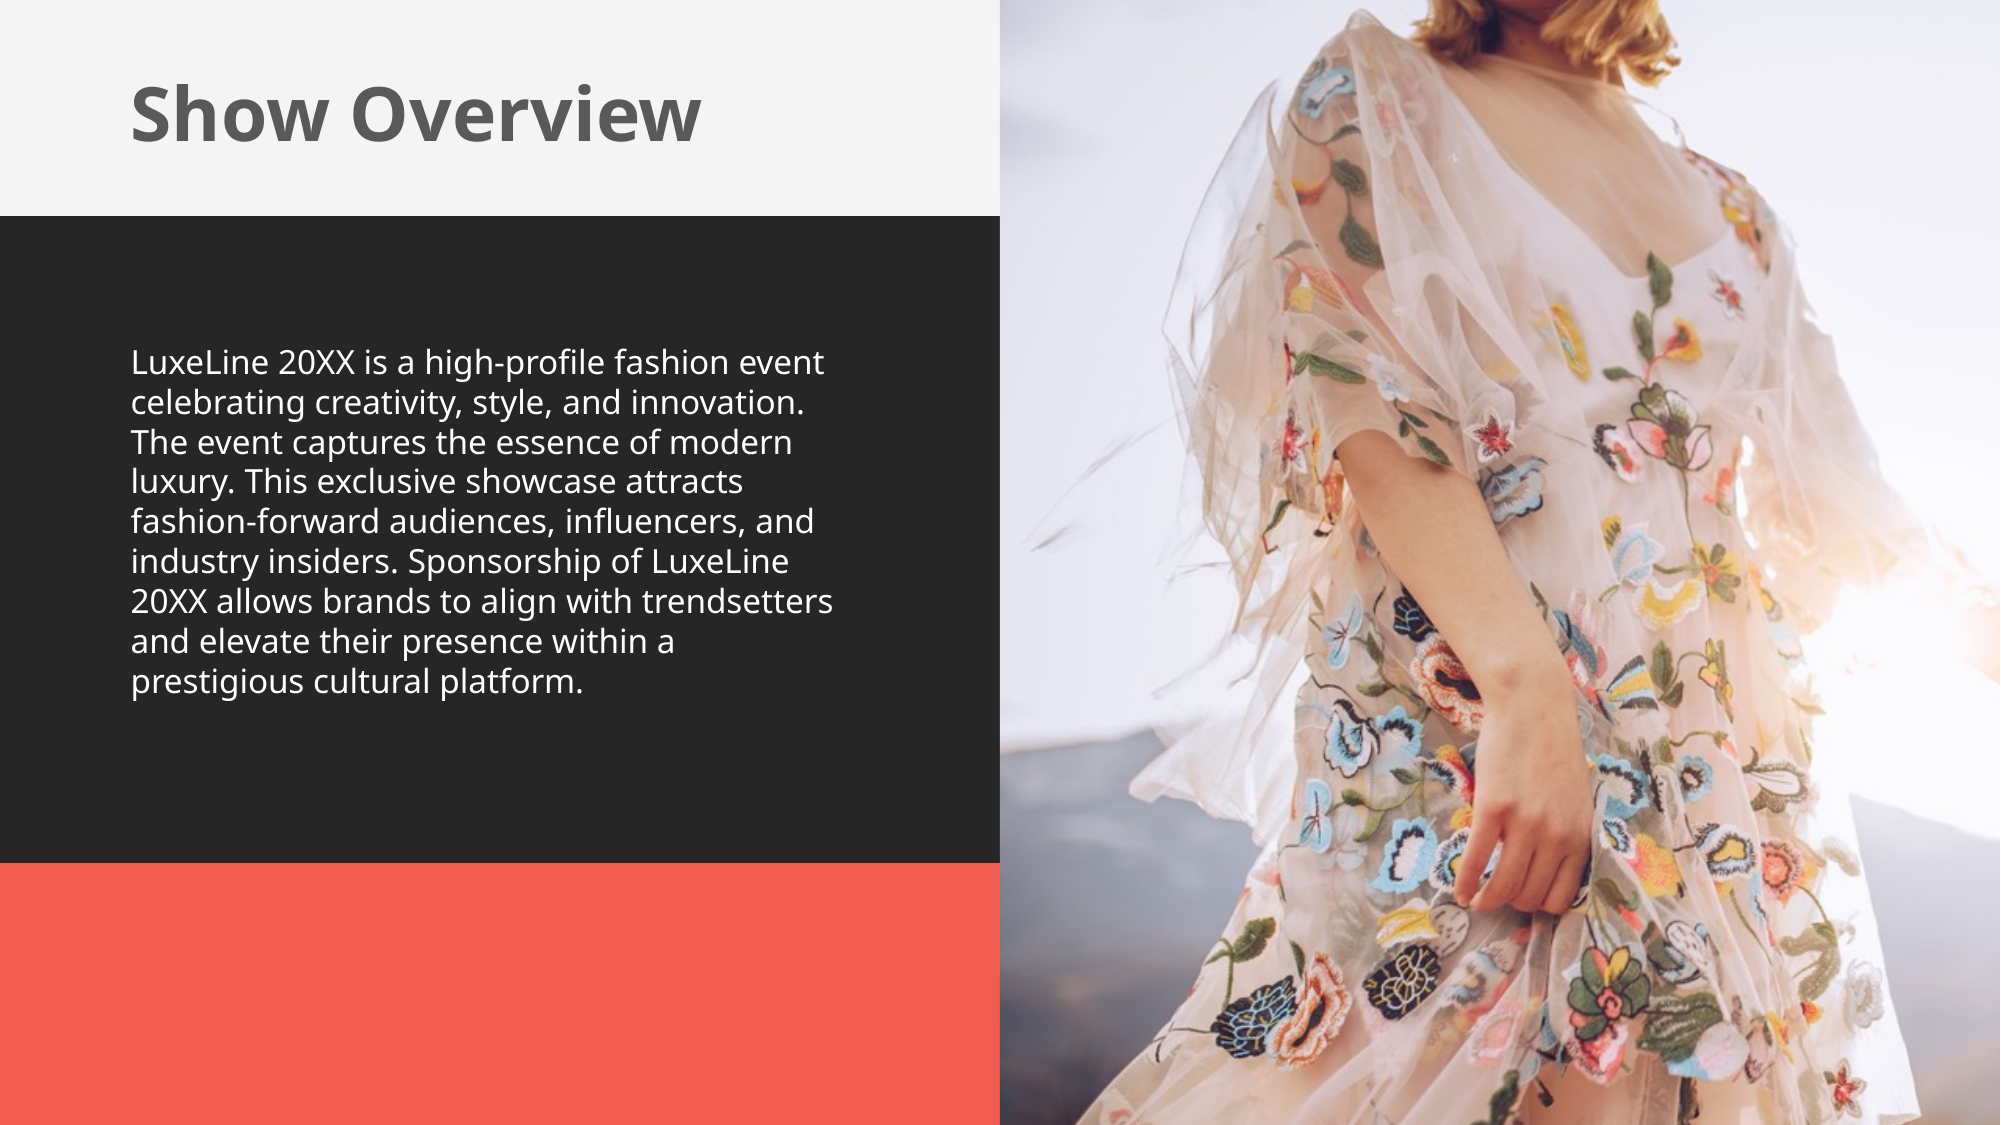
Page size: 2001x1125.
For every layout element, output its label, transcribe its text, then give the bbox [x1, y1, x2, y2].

text_box [0, 864, 999, 1125]
text_box [0, 215, 999, 864]
text_box Show Overview [115, 59, 987, 165]
picture [999, 0, 2000, 1125]
text_box LuxeLine 20XX is a high-profile fashion event celebrating creativity, style, and innovation. The event captures the essence of modern luxury. This exclusive showcase attracts fashion-forward audiences, influencers, and industry insiders. Sponsorship of LuxeLine 20XX allows brands to align with trendsetters and elevate their presence within a prestigious cultural platform. [115, 333, 860, 708]
